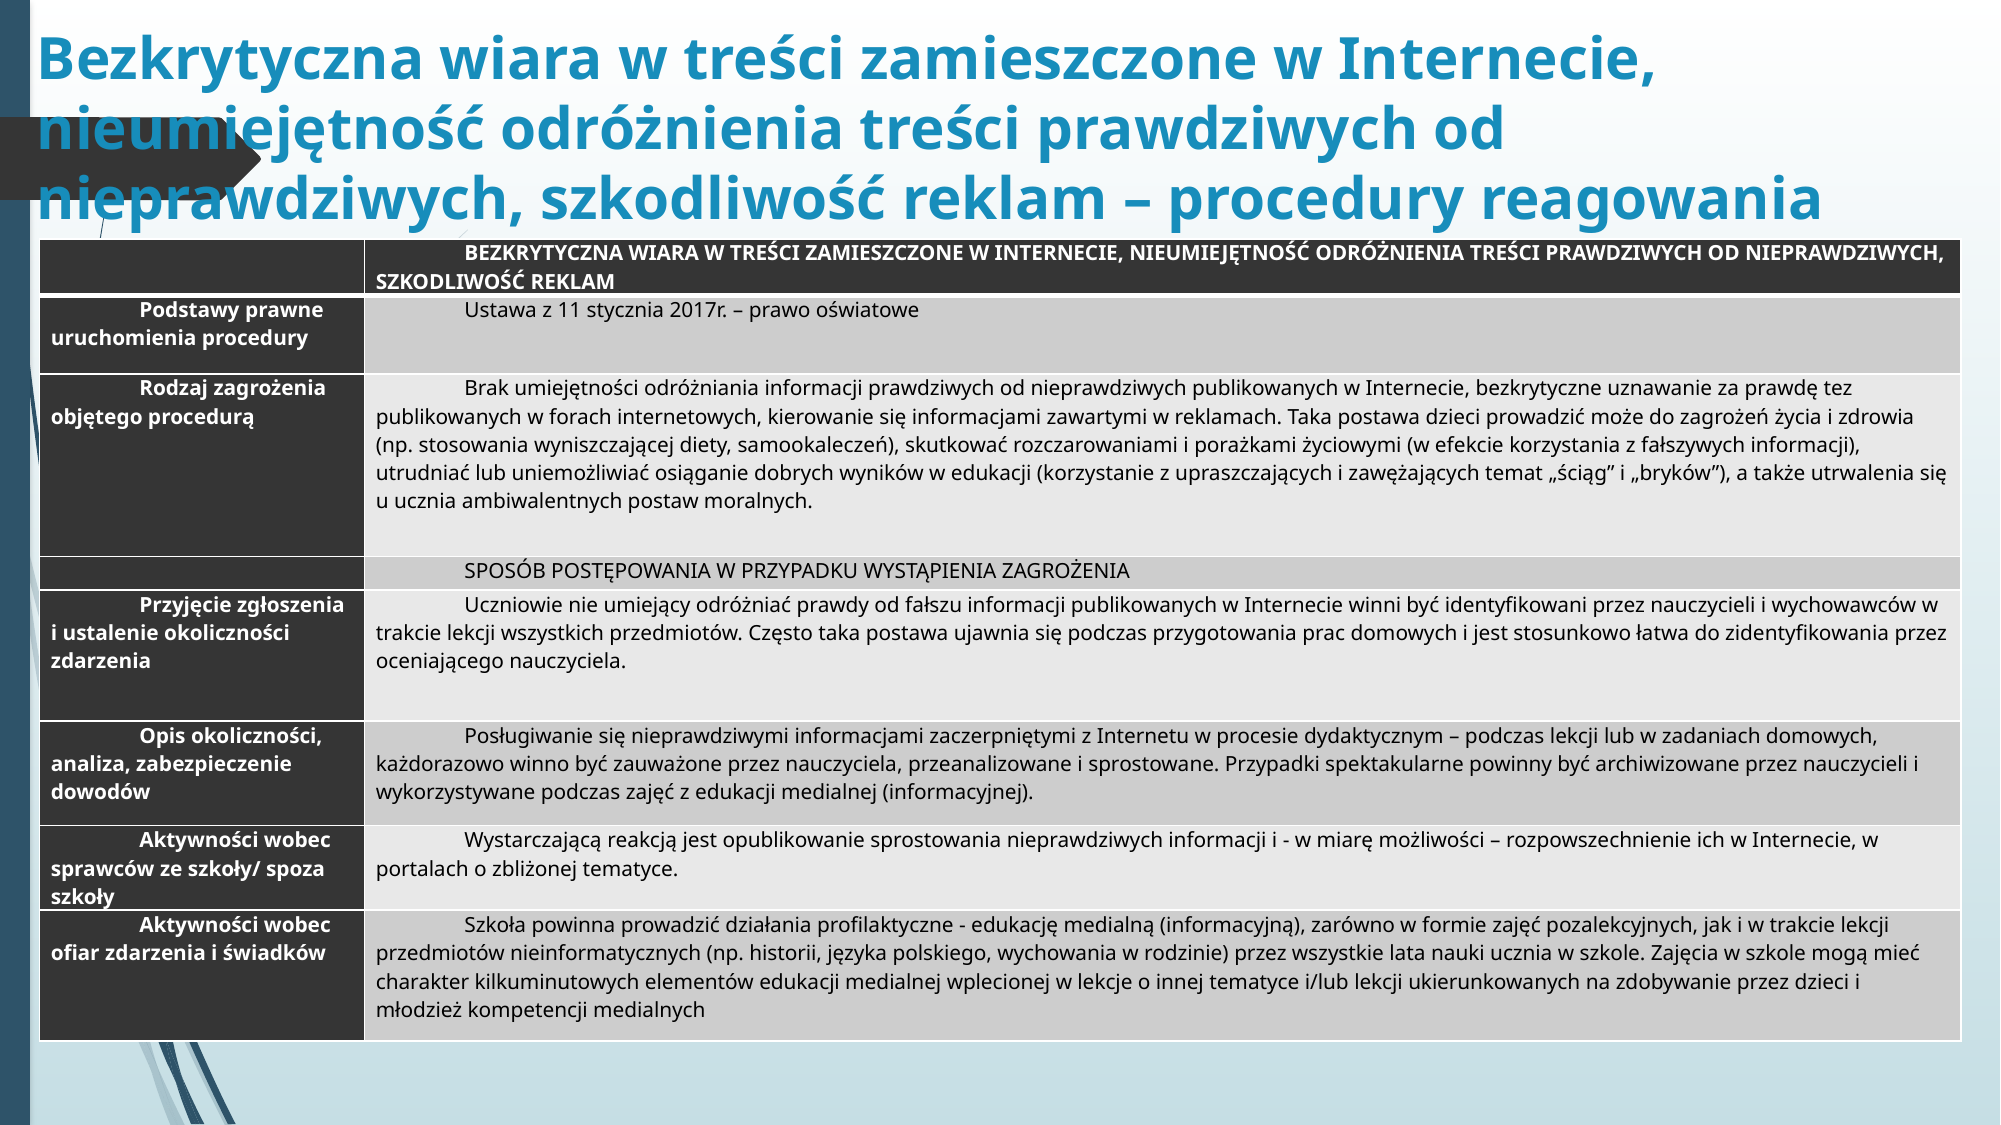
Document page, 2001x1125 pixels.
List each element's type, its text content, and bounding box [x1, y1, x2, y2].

table_cell Aktywności wobec sprawców ze szkoły/ spoza szkoły [40, 826, 364, 909]
table_cell Ustawa z 11 stycznia 2017r. – prawo oświatowe [365, 298, 1960, 373]
table_cell Aktywności wobec ofiar zdarzenia i świadków [40, 911, 364, 1040]
table_cell Brak umiejętności odróżniania informacji prawdziwych od nieprawdziwych publikowanych w Internecie, bezkrytyczne uznawanie za prawdę tez publikowanych w forach internetowych, kierowanie się informacjami zawartymi w reklamach. Taka postawa dzieci prowadzić może do zagrożeń życia i zdrowia (np. stosowania wyniszczającej diety, samookaleczeń), skutkować rozczarowaniami i porażkami życiowymi (w efekcie korzystania z fałszywych informacji), utrudniać lub uniemożliwiać osiąganie dobrych wyników w edukacji (korzystanie z upraszczających i zawężających temat „ściąg” i „bryków”), a także utrwalenia się u ucznia ambiwalentnych postaw moralnych. [365, 375, 1960, 556]
table_cell [40, 557, 364, 589]
table_header BEZKRYTYCZNA WIARA W TREŚCI ZAMIESZCZONE W INTERNECIE, NIEUMIEJĘTNOŚĆ ODRÓŻNIENIA TREŚCI PRAWDZIWYCH OD NIEPRAWDZIWYCH, SZKODLIWOŚĆ REKLAM [365, 240, 1960, 293]
table_cell Wystarczającą reakcją jest opublikowanie sprostowania nieprawdziwych informacji i - w miarę możliwości – rozpowszechnienie ich w Internecie, w portalach o zbliżonej tematyce. [365, 826, 1960, 909]
table_cell Przyjęcie zgłoszenia i ustalenie okoliczności zdarzenia [40, 591, 364, 720]
table_cell SPOSÓB POSTĘPOWANIA W PRZYPADKU WYSTĄPIENIA ZAGROŻENIA [365, 557, 1960, 589]
table_cell Opis okoliczności, analiza, zabezpieczenie dowodów [40, 722, 364, 825]
table_cell Posługiwanie się nieprawdziwymi informacjami zaczerpniętymi z Internetu w procesie dydaktycznym – podczas lekcji lub w zadaniach domowych, każdorazowo winno być zauważone przez nauczyciela, przeanalizowane i sprostowane. Przypadki spektakularne powinny być archiwizowane przez nauczycieli i wykorzystywane podczas zajęć z edukacji medialnej (informacyjnej). [365, 722, 1960, 825]
table_cell Uczniowie nie umiejący odróżniać prawdy od fałszu informacji publikowanych w Internecie winni być identyfikowani przez nauczycieli i wychowawców w trakcie lekcji wszystkich przedmiotów. Często taka postawa ujawnia się podczas przygotowania prac domowych i jest stosunkowo łatwa do zidentyfikowania przez oceniającego nauczyciela. [365, 591, 1960, 720]
table_header [40, 240, 364, 293]
table_cell Podstawy prawne uruchomienia procedury [40, 298, 364, 373]
table_cell Rodzaj zagrożenia objętego procedurą [40, 375, 364, 556]
title Bezkrytyczna wiara w treści zamieszczone w Internecie, nieumiejętność odróżnienia treści prawdziwych od nieprawdziwych, szkodliwość reklam – procedury reagowania [21, 13, 1987, 239]
table_cell Szkoła powinna prowadzić działania profilaktyczne - edukację medialną (informacyjną), zarówno w formie zajęć pozalekcyjnych, jak i w trakcie lekcji przedmiotów nieinformatycznych (np. historii, języka polskiego, wychowania w rodzinie) przez wszystkie lata nauki ucznia w szkole. Zajęcia w szkole mogą mieć charakter kilkuminutowych elementów edukacji medialnej wplecionej w lekcje o innej tematyce i/lub lekcji ukierunkowanych na zdobywanie przez dzieci i młodzież kompetencji medialnych [365, 911, 1960, 1040]
